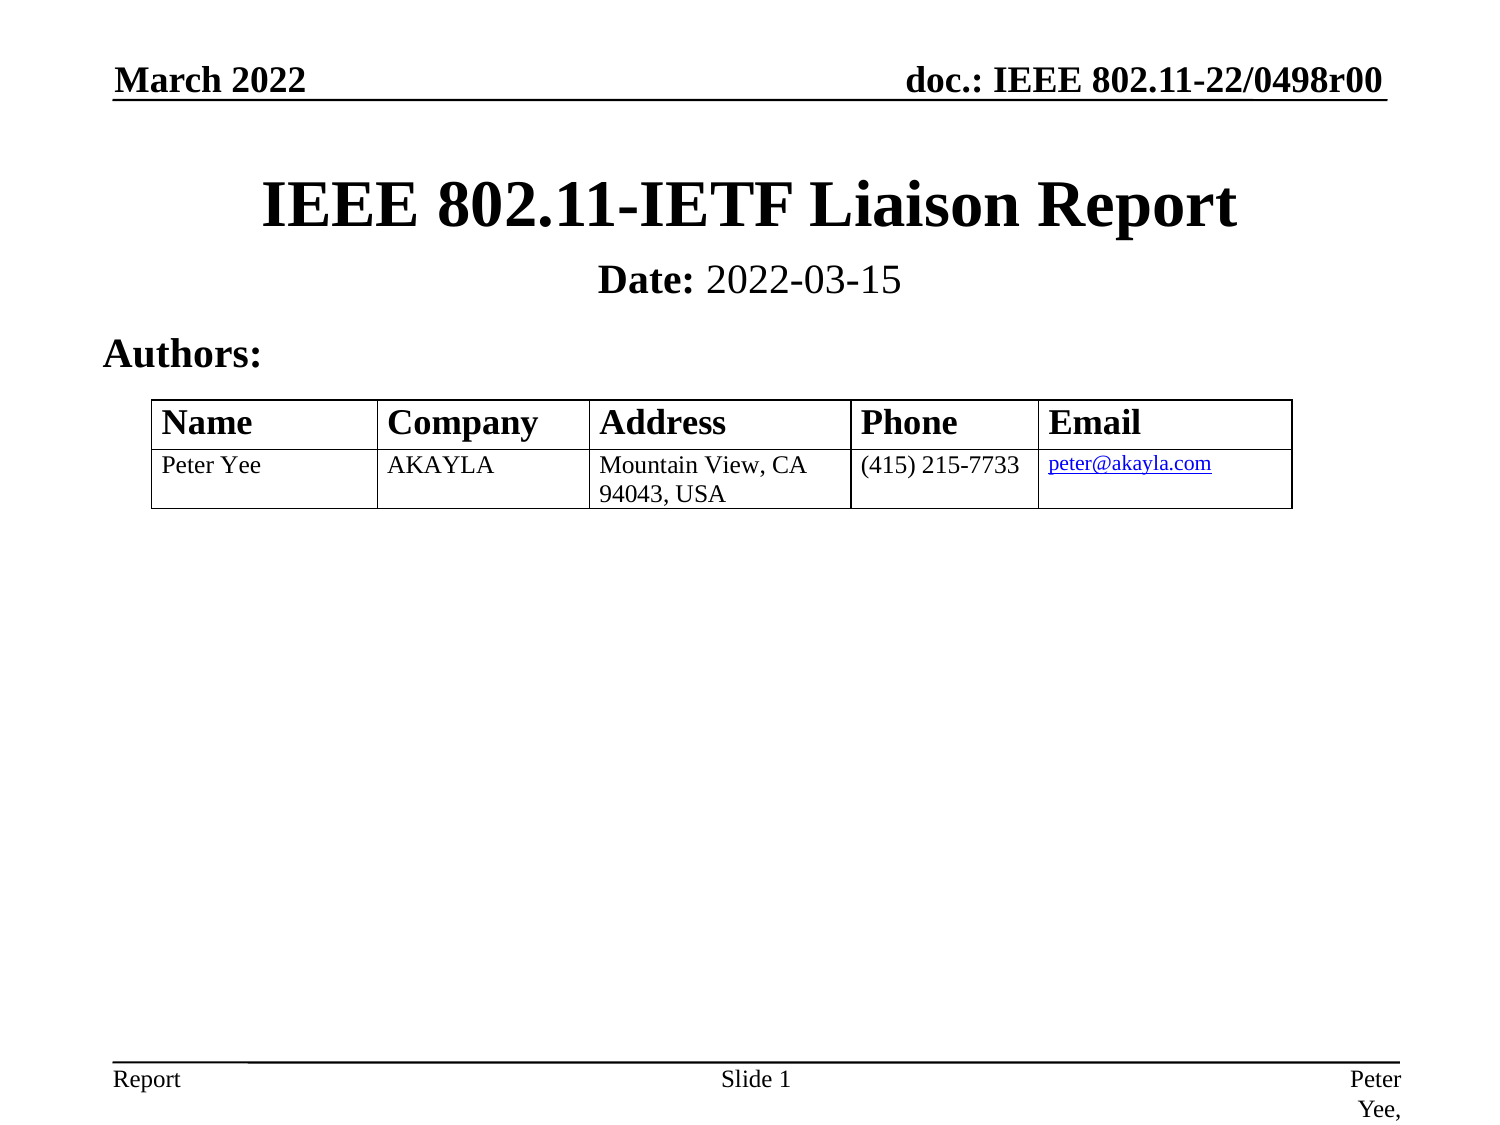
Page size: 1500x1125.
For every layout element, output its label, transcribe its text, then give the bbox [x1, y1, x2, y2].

title IEEE 802.11-IETF Liaison Report [112, 112, 1388, 249]
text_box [138, 399, 1321, 580]
list Date: 2022-03-15 [112, 249, 1388, 313]
text_box Authors: [87, 318, 325, 381]
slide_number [114, 54, 425, 100]
footer Peter Yee, AKAYLA [1325, 1062, 1402, 1093]
slide_number Slide 1 [712, 1062, 800, 1093]
